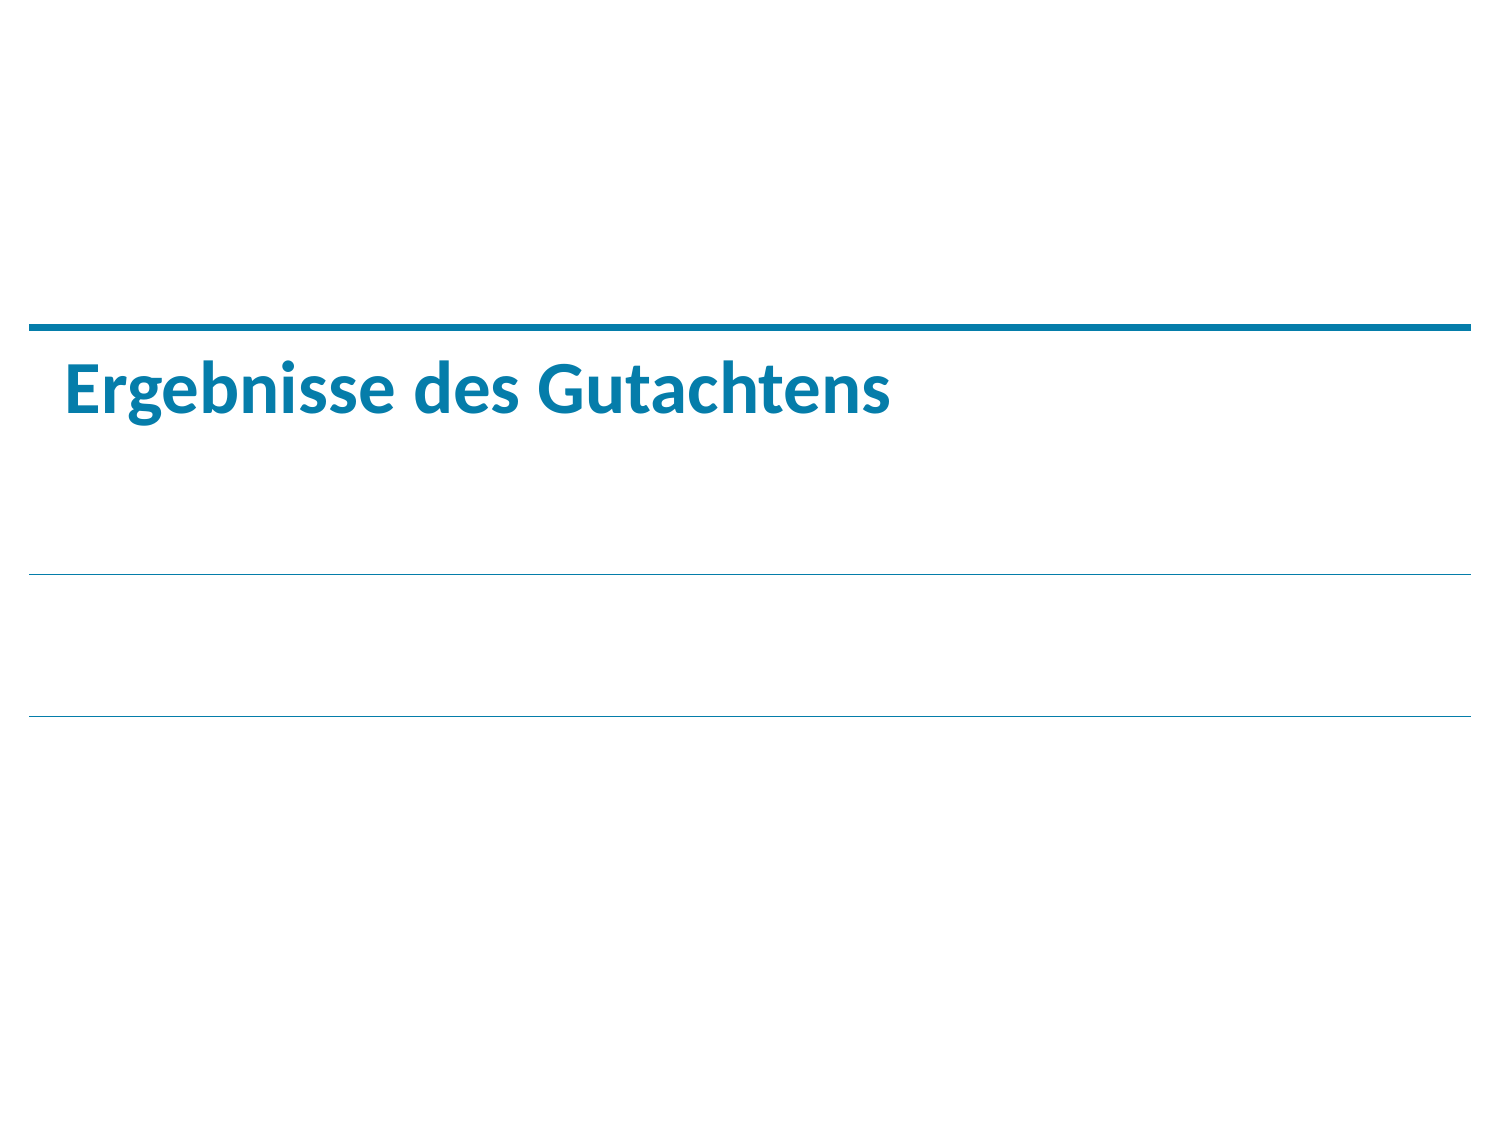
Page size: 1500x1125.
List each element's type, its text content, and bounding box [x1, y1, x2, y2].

title Ergebnisse des Gutachtens [64, 338, 1436, 539]
